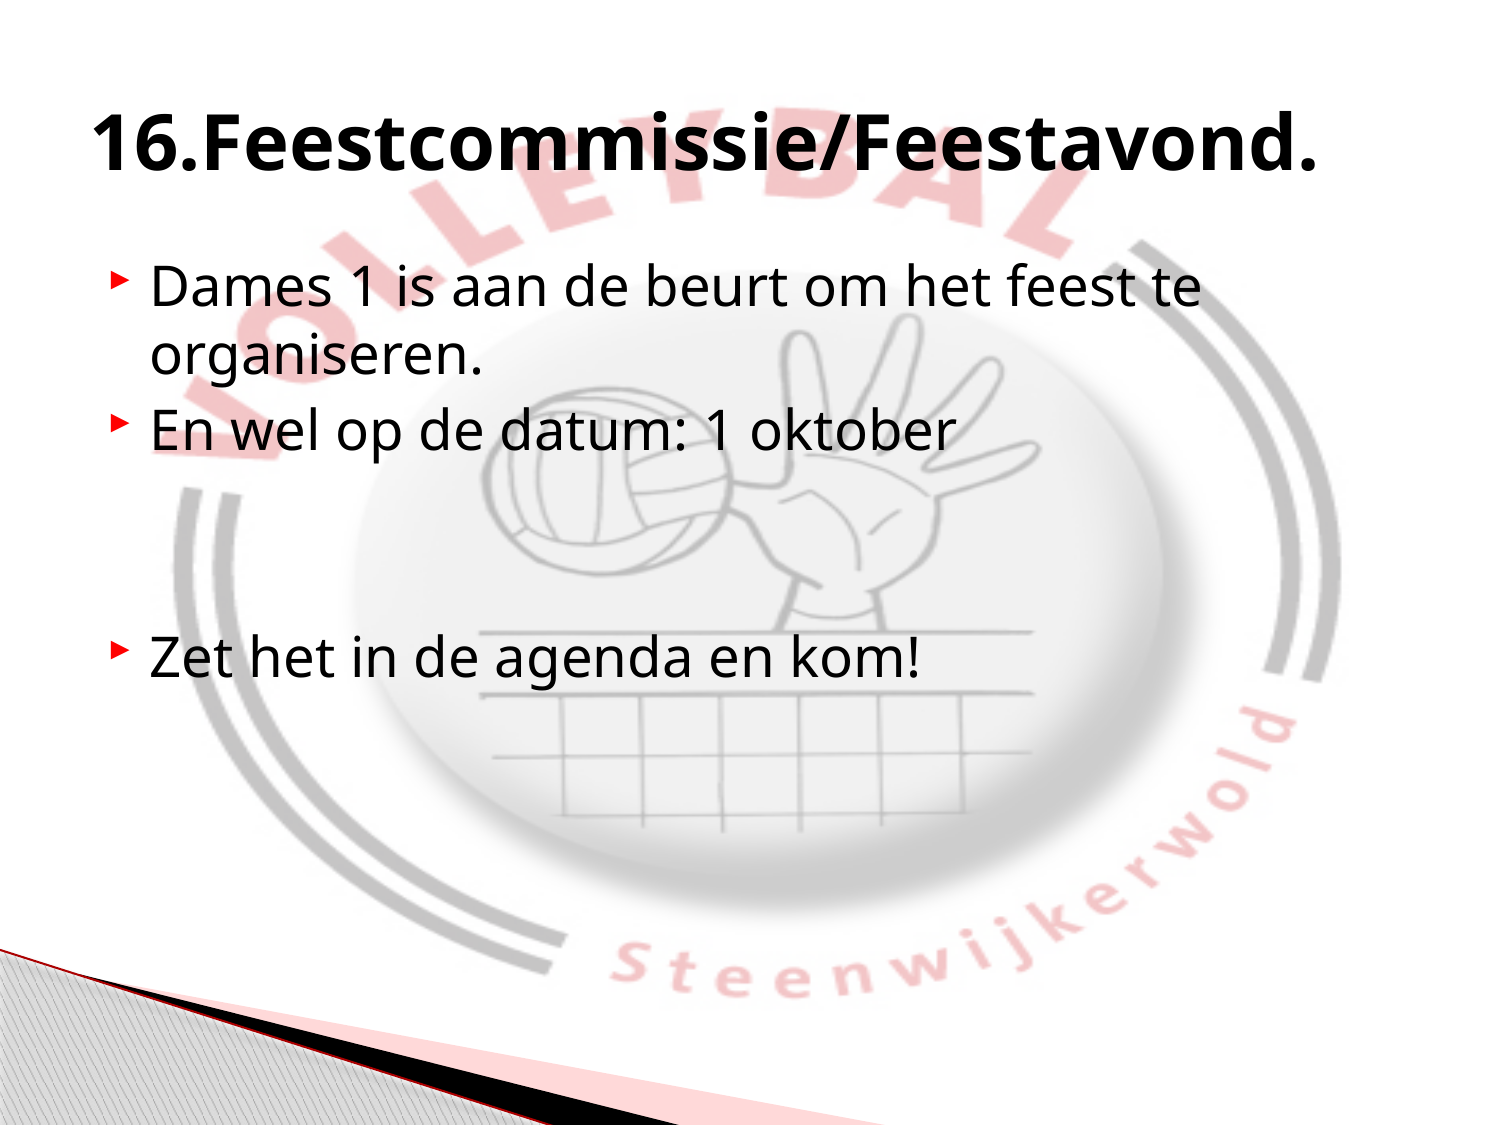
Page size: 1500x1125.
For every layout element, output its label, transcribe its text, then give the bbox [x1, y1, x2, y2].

title 16.Feestcommissie/Feestavond. [75, 45, 1425, 233]
list Dames 1 is aan de beurt om het feest te organiseren. En wel op de datum: 1 oktober Zet het in de agenda en kom! [75, 243, 1425, 986]
